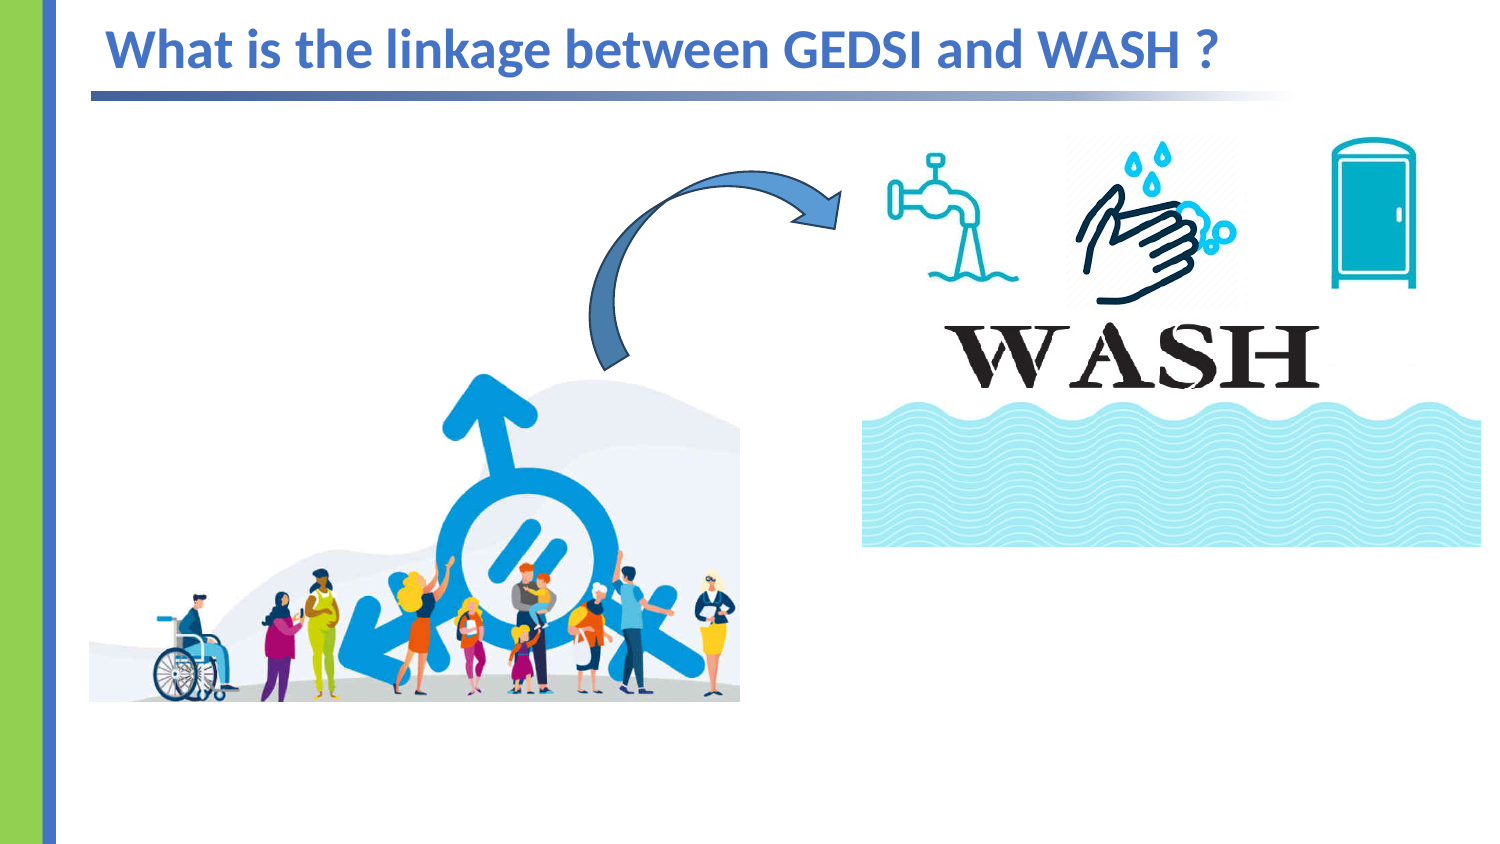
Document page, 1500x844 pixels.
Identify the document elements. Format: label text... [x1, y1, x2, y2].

picture [0, 0, 1500, 844]
text_box [588, 170, 842, 335]
title What is the linkage between GEDSI and WASH ? [90, 3, 1449, 97]
